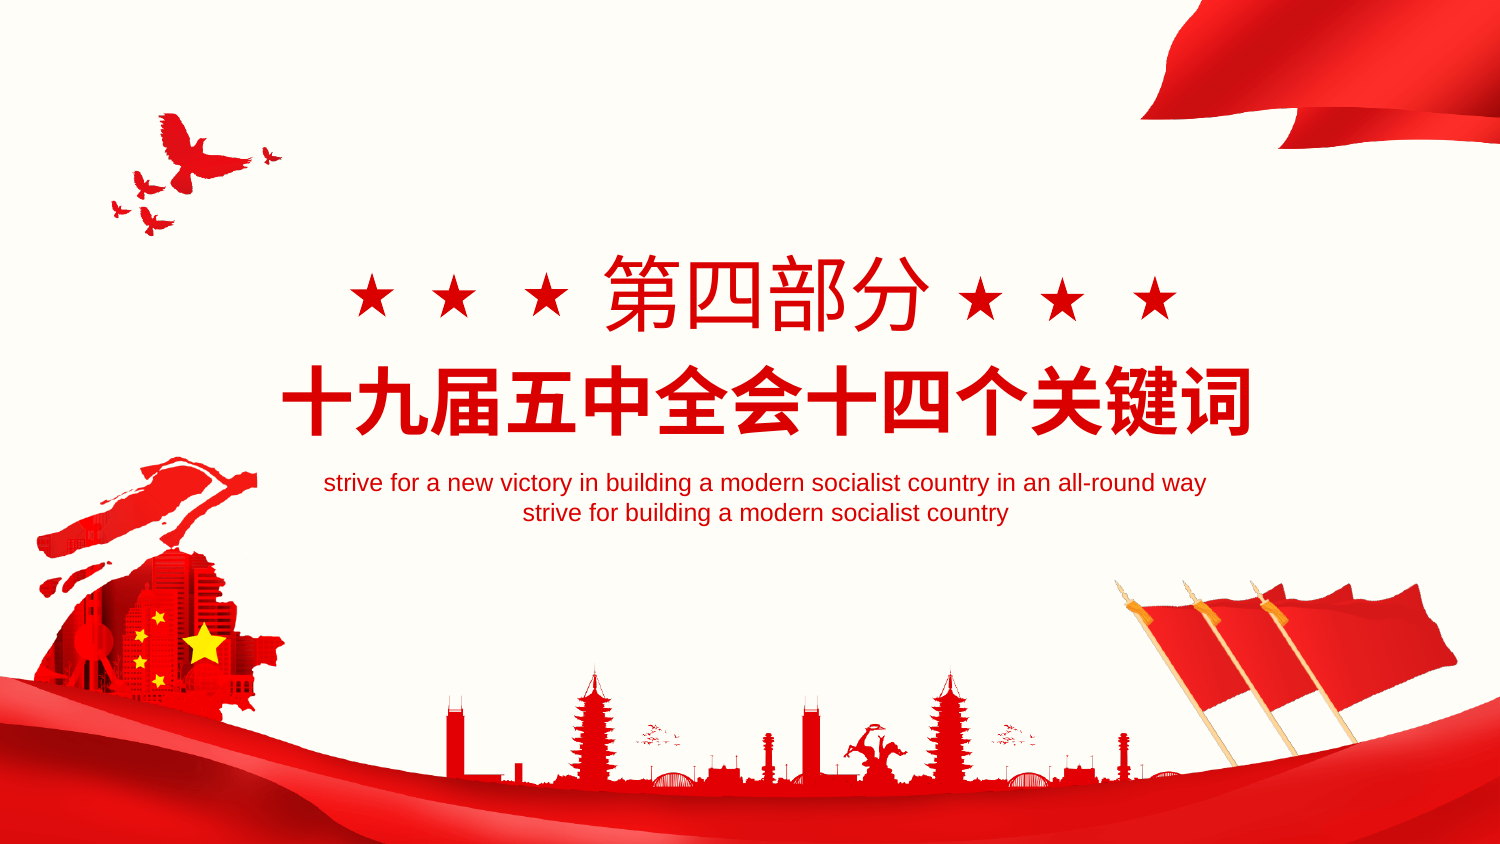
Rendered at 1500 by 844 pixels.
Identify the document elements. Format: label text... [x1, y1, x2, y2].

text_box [349, 234, 1177, 351]
text_box 十九届五中全会十四个关键词 [225, 346, 1310, 452]
picture [1123, 0, 1500, 174]
text_box strive for a new victory in building a modern socialist country in an all-round way strive for building a modern socialist country [299, 459, 1233, 534]
picture [95, 107, 295, 247]
picture [0, 395, 1500, 844]
